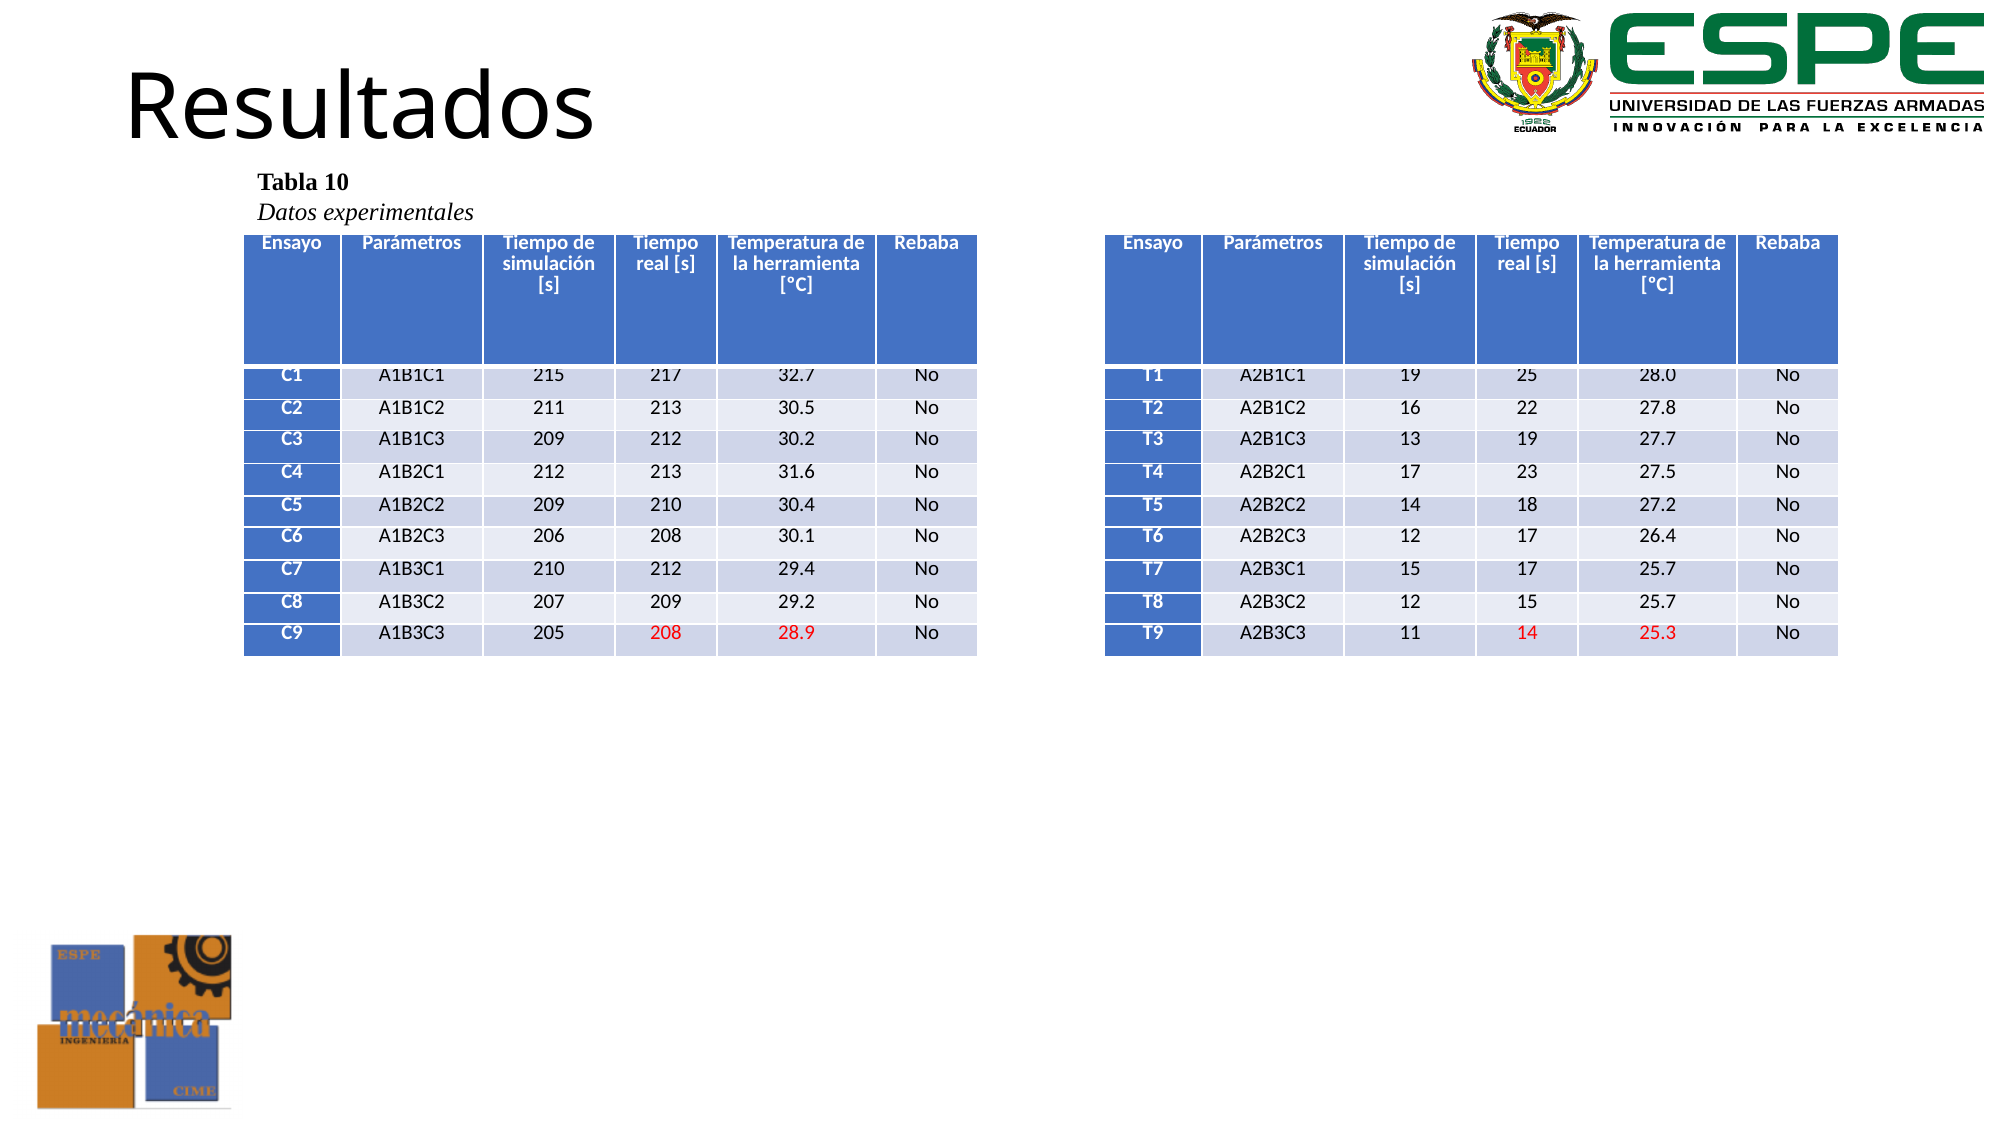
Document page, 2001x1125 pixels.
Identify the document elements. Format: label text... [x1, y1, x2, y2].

table_header Rebaba [1738, 235, 1838, 364]
table_cell C7 [244, 561, 340, 592]
table_cell No [877, 528, 977, 559]
table_cell 210 [484, 561, 614, 592]
table_cell 11 [1345, 625, 1475, 656]
table_cell 28.9 [718, 625, 875, 656]
table_cell 208 [616, 625, 716, 656]
table_cell A2B3C2 [1203, 594, 1343, 623]
table_cell 209 [484, 431, 614, 463]
table_cell No [1738, 369, 1838, 399]
table_cell 207 [484, 594, 614, 623]
table_cell A1B1C2 [342, 400, 482, 430]
table_cell A2B3C3 [1203, 625, 1343, 656]
table_cell A1B2C3 [342, 528, 482, 559]
table_cell 17 [1477, 561, 1577, 592]
table_cell 16 [1345, 400, 1475, 430]
table_header Tiempo real [s] [616, 235, 716, 364]
table_cell T5 [1105, 497, 1201, 526]
table_cell No [1738, 464, 1838, 495]
table_cell 30.4 [718, 497, 875, 526]
table_cell 205 [484, 625, 614, 656]
table_cell 22 [1477, 400, 1577, 430]
table_header Tiempo de simulación [s] [484, 235, 614, 364]
table_cell C2 [244, 400, 340, 430]
table_cell C5 [244, 497, 340, 526]
table_cell T8 [1105, 594, 1201, 623]
title Resultados [108, 0, 1834, 218]
table_cell 28.0 [1579, 369, 1736, 399]
table_cell 17 [1477, 528, 1577, 559]
table_header Tiempo de simulación [s] [1345, 235, 1475, 364]
table_cell A2B2C1 [1203, 464, 1343, 495]
table_cell T6 [1105, 528, 1201, 559]
table_cell 27.2 [1579, 497, 1736, 526]
table_header Ensayo [244, 235, 340, 364]
table_cell 17 [1345, 464, 1475, 495]
table_cell A1B1C1 [342, 369, 482, 399]
table_cell 14 [1345, 497, 1475, 526]
table_header Parámetros [342, 235, 482, 364]
table_cell A2B2C2 [1203, 497, 1343, 526]
table_cell 215 [484, 369, 614, 399]
text_box Tabla 10 Datos experimentales [242, 158, 686, 234]
table_cell 29.4 [718, 561, 875, 592]
table_cell No [1738, 528, 1838, 559]
table_cell T2 [1105, 400, 1201, 430]
table_cell 26.4 [1579, 528, 1736, 559]
table_cell No [1738, 400, 1838, 430]
table_cell A2B3C1 [1203, 561, 1343, 592]
table_cell No [877, 400, 977, 430]
table_cell 32.7 [718, 369, 875, 399]
table_cell C6 [244, 528, 340, 559]
table_header Ensayo [1105, 235, 1201, 364]
table_cell C1 [244, 369, 340, 399]
table_cell A1B2C2 [342, 497, 482, 526]
table_cell 23 [1477, 464, 1577, 495]
table_cell No [1738, 561, 1838, 592]
table_cell No [877, 561, 977, 592]
table_cell 213 [616, 464, 716, 495]
table_cell No [1738, 625, 1838, 656]
table_cell 25.7 [1579, 594, 1736, 623]
table_cell A2B1C2 [1203, 400, 1343, 430]
table_cell 18 [1477, 497, 1577, 526]
table_cell No [1738, 594, 1838, 623]
table_cell 210 [616, 497, 716, 526]
table_cell A2B2C3 [1203, 528, 1343, 559]
table_cell 12 [1345, 528, 1475, 559]
table_cell 30.2 [718, 431, 875, 463]
table_cell T9 [1105, 625, 1201, 656]
table_cell 15 [1345, 561, 1475, 592]
table_cell No [877, 497, 977, 526]
table_header Temperatura de la herramienta [ºC] [718, 235, 875, 364]
table_cell No [877, 464, 977, 495]
table_header Tiempo real [s] [1477, 235, 1577, 364]
table_cell No [877, 625, 977, 656]
table_header Parámetros [1203, 235, 1343, 364]
table_cell T7 [1105, 561, 1201, 592]
table_cell 206 [484, 528, 614, 559]
table_cell 15 [1477, 594, 1577, 623]
table_cell 13 [1345, 431, 1475, 463]
table_cell C8 [244, 594, 340, 623]
table_cell 27.7 [1579, 431, 1736, 463]
table_cell A1B3C3 [342, 625, 482, 656]
table_cell C9 [244, 625, 340, 656]
table_cell A1B3C1 [342, 561, 482, 592]
table_header Rebaba [877, 235, 977, 364]
table_cell No [1738, 497, 1838, 526]
picture [1472, 12, 1984, 132]
table_cell 27.8 [1579, 400, 1736, 430]
table_cell No [877, 369, 977, 399]
table_cell 25.7 [1579, 561, 1736, 592]
table_cell A1B3C2 [342, 594, 482, 623]
table_cell 25.3 [1579, 625, 1736, 656]
table_cell T3 [1105, 431, 1201, 463]
table_cell C4 [244, 464, 340, 495]
table_cell 19 [1345, 369, 1475, 399]
table_cell C3 [244, 431, 340, 463]
table_cell 217 [616, 369, 716, 399]
table_cell 208 [616, 528, 716, 559]
table_cell No [1738, 431, 1838, 463]
table_cell 14 [1477, 625, 1577, 656]
table_cell 211 [484, 400, 614, 430]
table_cell 25 [1477, 369, 1577, 399]
table_cell No [877, 431, 977, 463]
table_cell 30.1 [718, 528, 875, 559]
table_cell 19 [1477, 431, 1577, 463]
table_cell T4 [1105, 464, 1201, 495]
table_cell 30.5 [718, 400, 875, 430]
table_cell A1B2C1 [342, 464, 482, 495]
table_cell 209 [484, 497, 614, 526]
table_cell A1B1C3 [342, 431, 482, 463]
table_header Temperatura de la herramienta [ºC] [1579, 235, 1736, 364]
table_cell 212 [616, 561, 716, 592]
table_cell T1 [1105, 369, 1201, 399]
table_cell 213 [616, 400, 716, 430]
table_cell 12 [1345, 594, 1475, 623]
table_cell 31.6 [718, 464, 875, 495]
table_cell 212 [484, 464, 614, 495]
table_cell 27.5 [1579, 464, 1736, 495]
picture [13, 930, 243, 1119]
table_cell 209 [616, 594, 716, 623]
table_cell 212 [616, 431, 716, 463]
table_cell 29.2 [718, 594, 875, 623]
table_cell A2B1C1 [1203, 369, 1343, 399]
table_cell No [877, 594, 977, 623]
table_cell A2B1C3 [1203, 431, 1343, 463]
